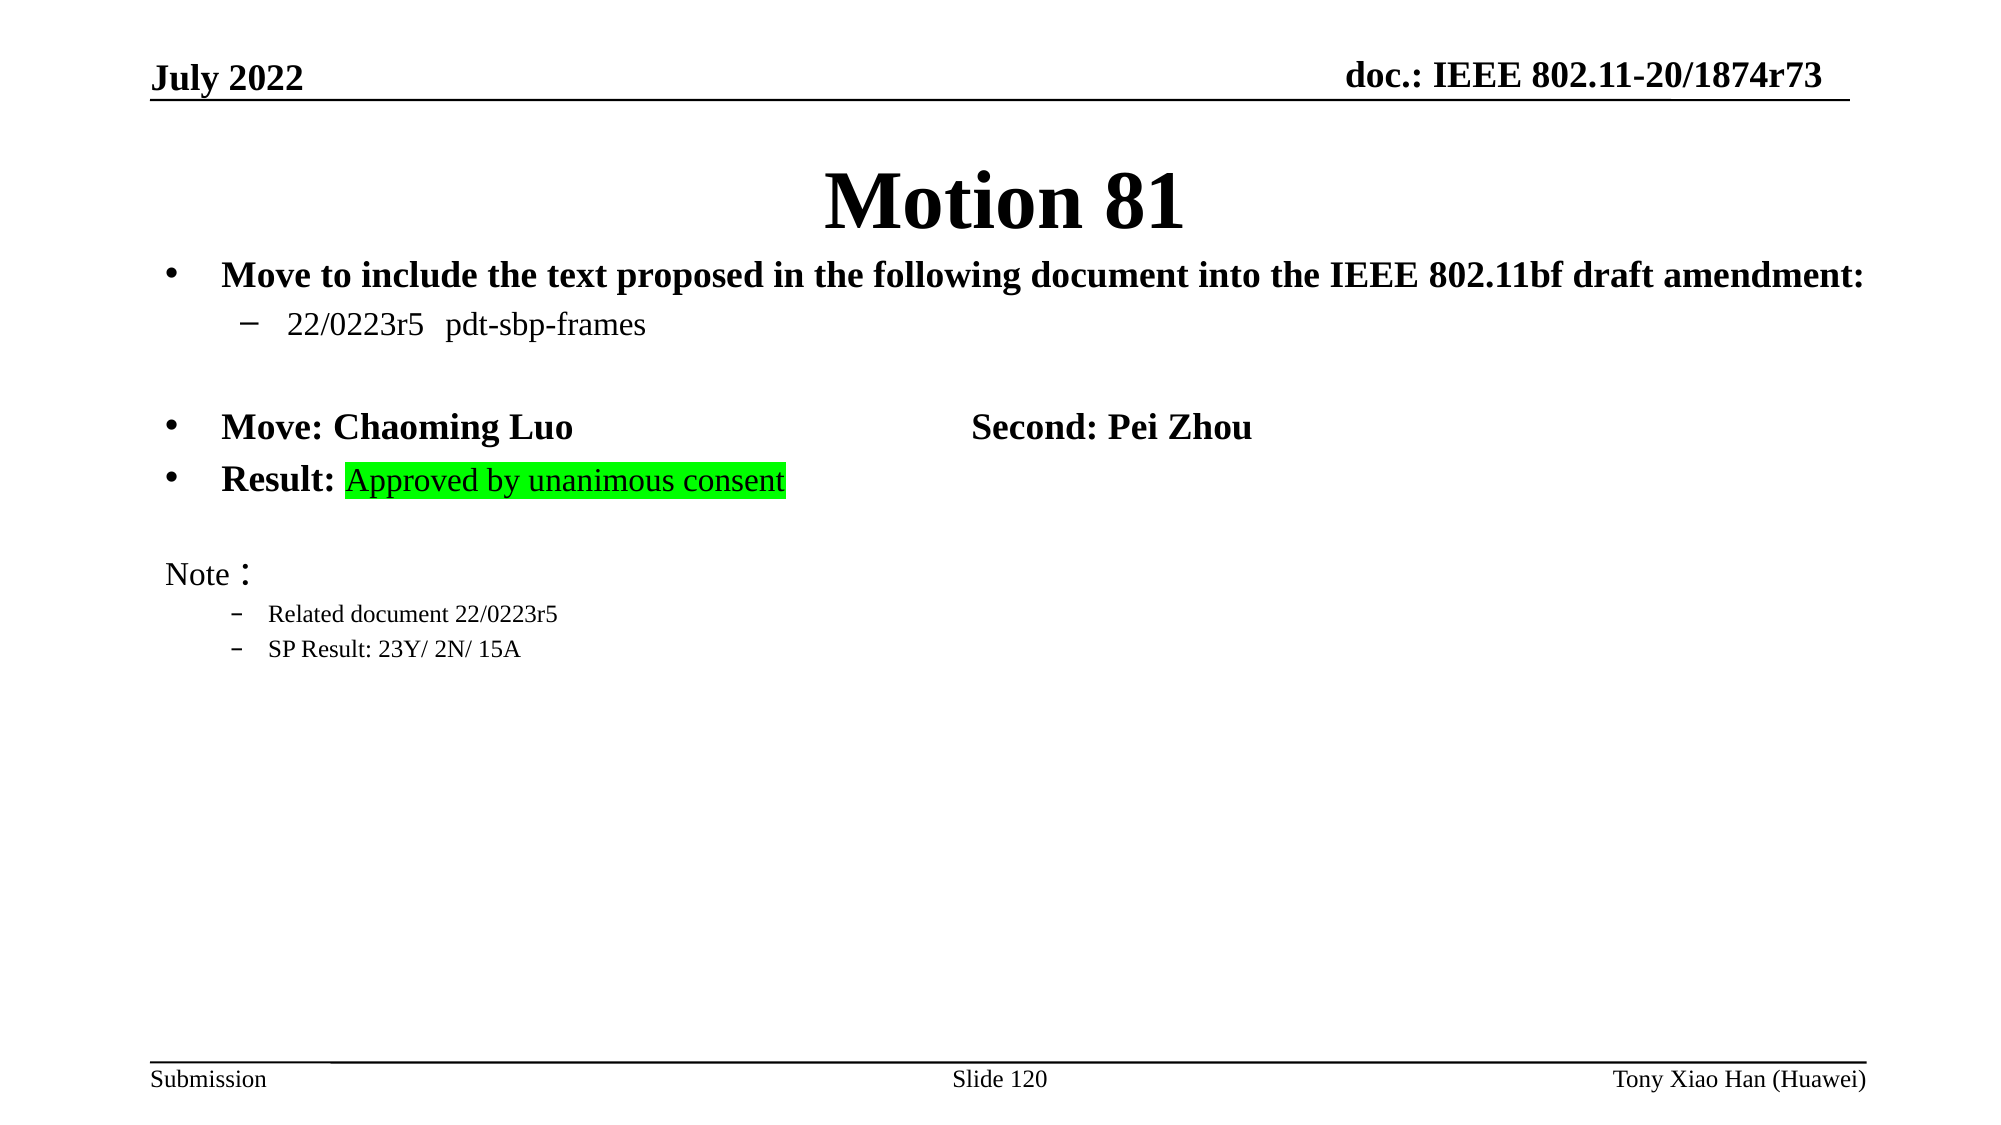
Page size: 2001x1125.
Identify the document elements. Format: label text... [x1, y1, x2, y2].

text_box Move to include the text proposed in the following document into the IEEE 802.11bf draft amendment: 22/0223r5 pdt-sbp-frames Move: Chaoming Luo Second: Pei Zhou Result: Approved by unanimous consent Note： Related document 22/0223r5 SP Result: 23Y/ 2N/ 15A [150, 212, 1900, 900]
text_box Motion 81 [368, 137, 1644, 212]
